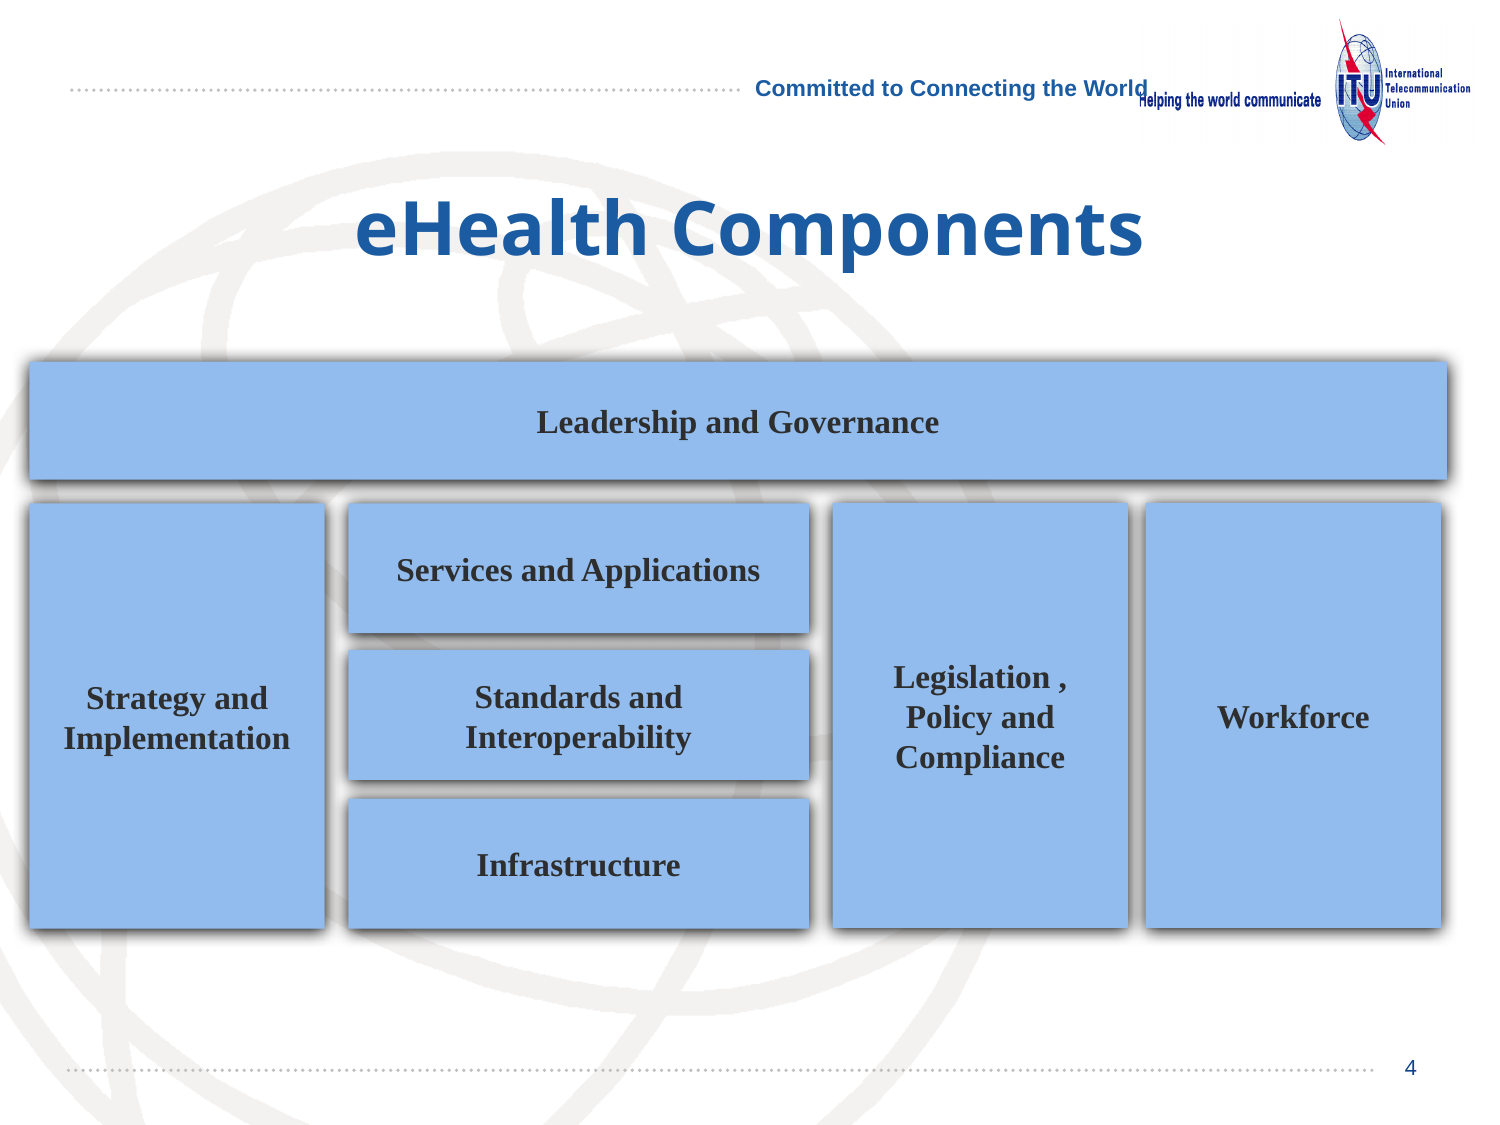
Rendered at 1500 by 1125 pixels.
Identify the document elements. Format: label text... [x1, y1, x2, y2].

text_box Legislation , Policy and Compliance [832, 502, 1128, 928]
text_box Strategy and Implementation [29, 503, 325, 929]
picture [0, 132, 1061, 1125]
text_box Standards and Interoperability [348, 649, 809, 780]
text_box Workforce [1145, 502, 1442, 928]
text_box Infrastructure [348, 798, 809, 929]
slide_number 4 [1375, 1046, 1432, 1088]
text_box Services and Applications [348, 503, 809, 634]
title eHealth Components [112, 171, 1388, 279]
text_box Leadership and Governance [29, 361, 1447, 480]
